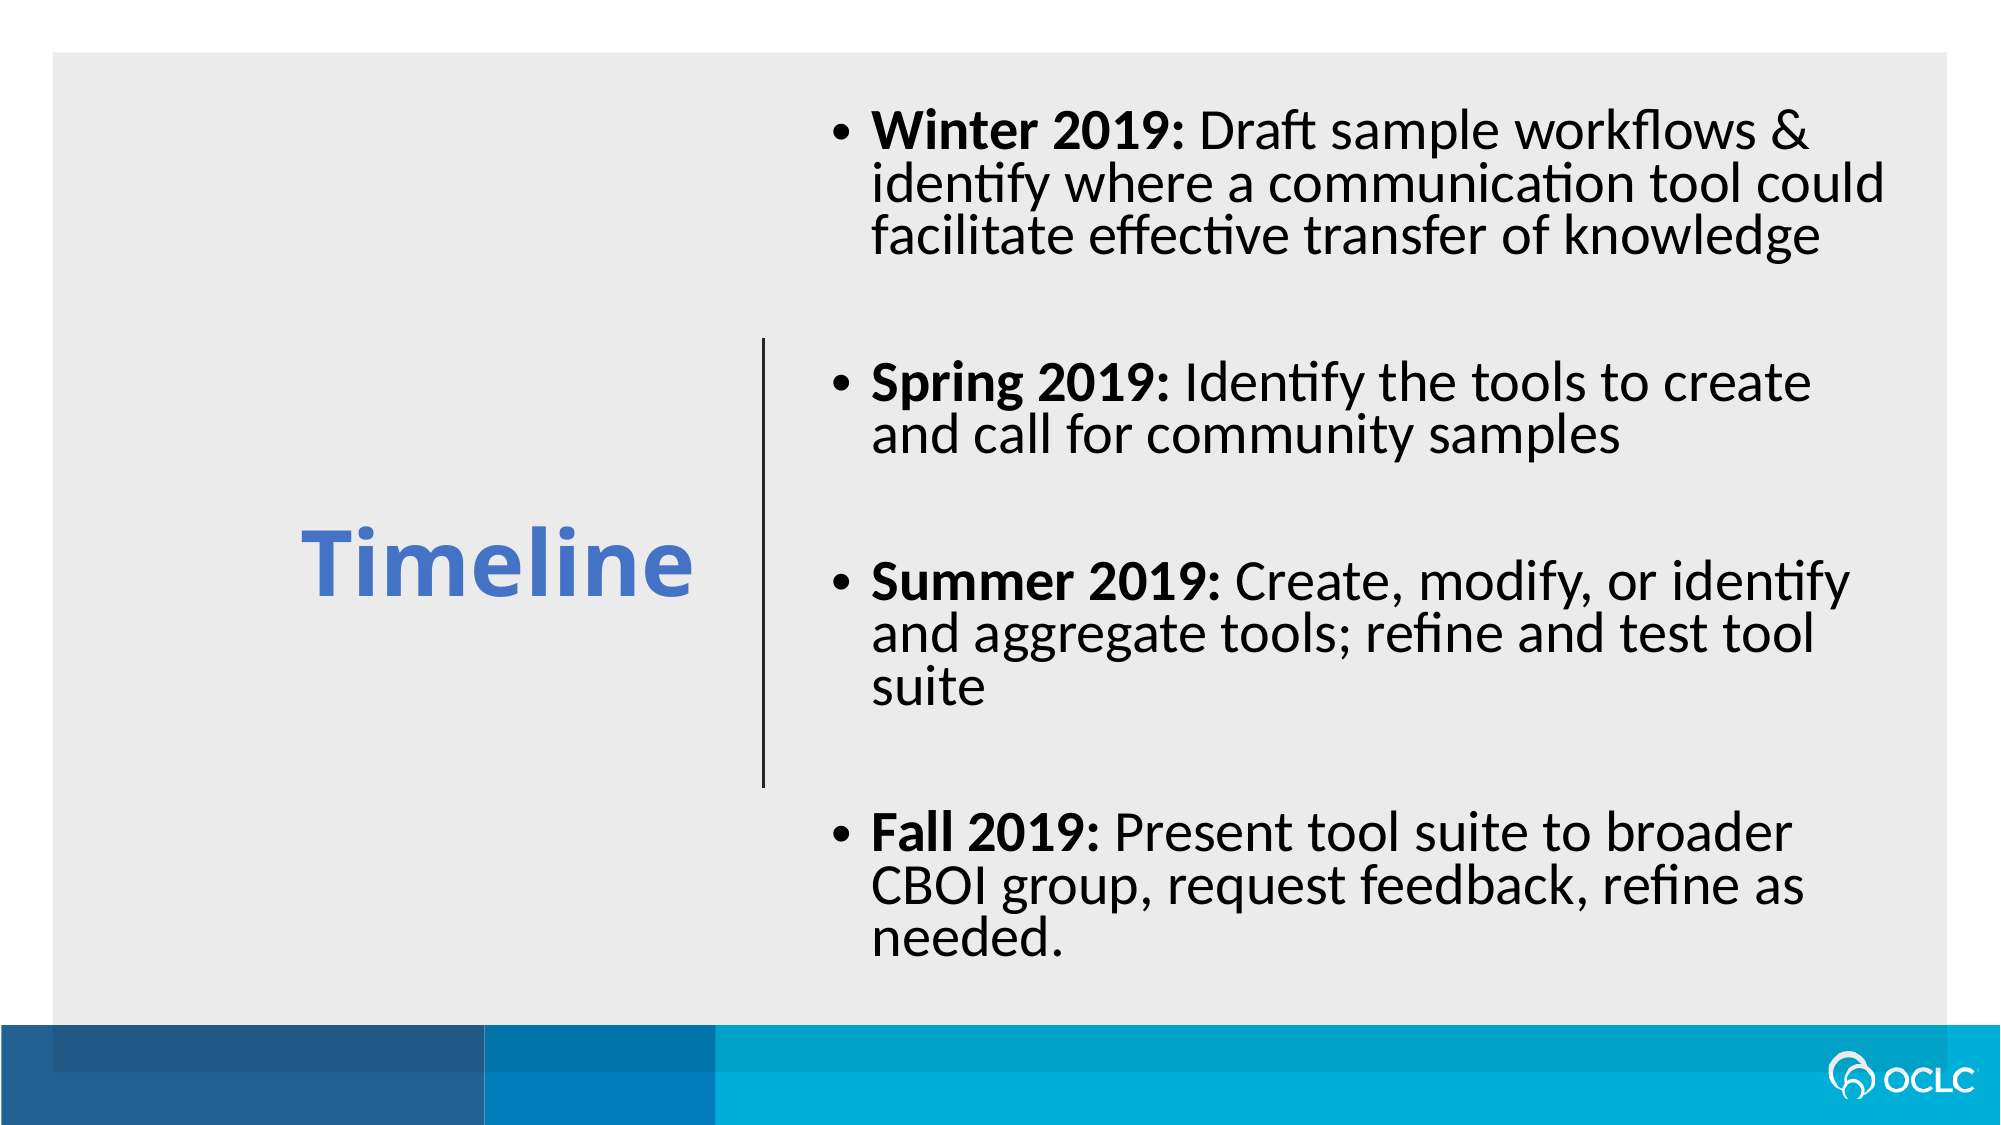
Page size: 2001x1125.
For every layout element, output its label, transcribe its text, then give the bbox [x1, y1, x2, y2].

list Winter 2019: Draft sample workflows & identify where a communication tool could facilitate effective transfer of knowledge Spring 2019: Identify the tools to create and call for community samples Summer 2019: Create, modify, or identify and aggregate tools; refine and test tool suite Fall 2019: Present tool suite to broader CBOI group, request feedback, refine as needed. [816, 81, 1928, 995]
title Timeline [137, 158, 711, 967]
text_box [52, 51, 1948, 1073]
